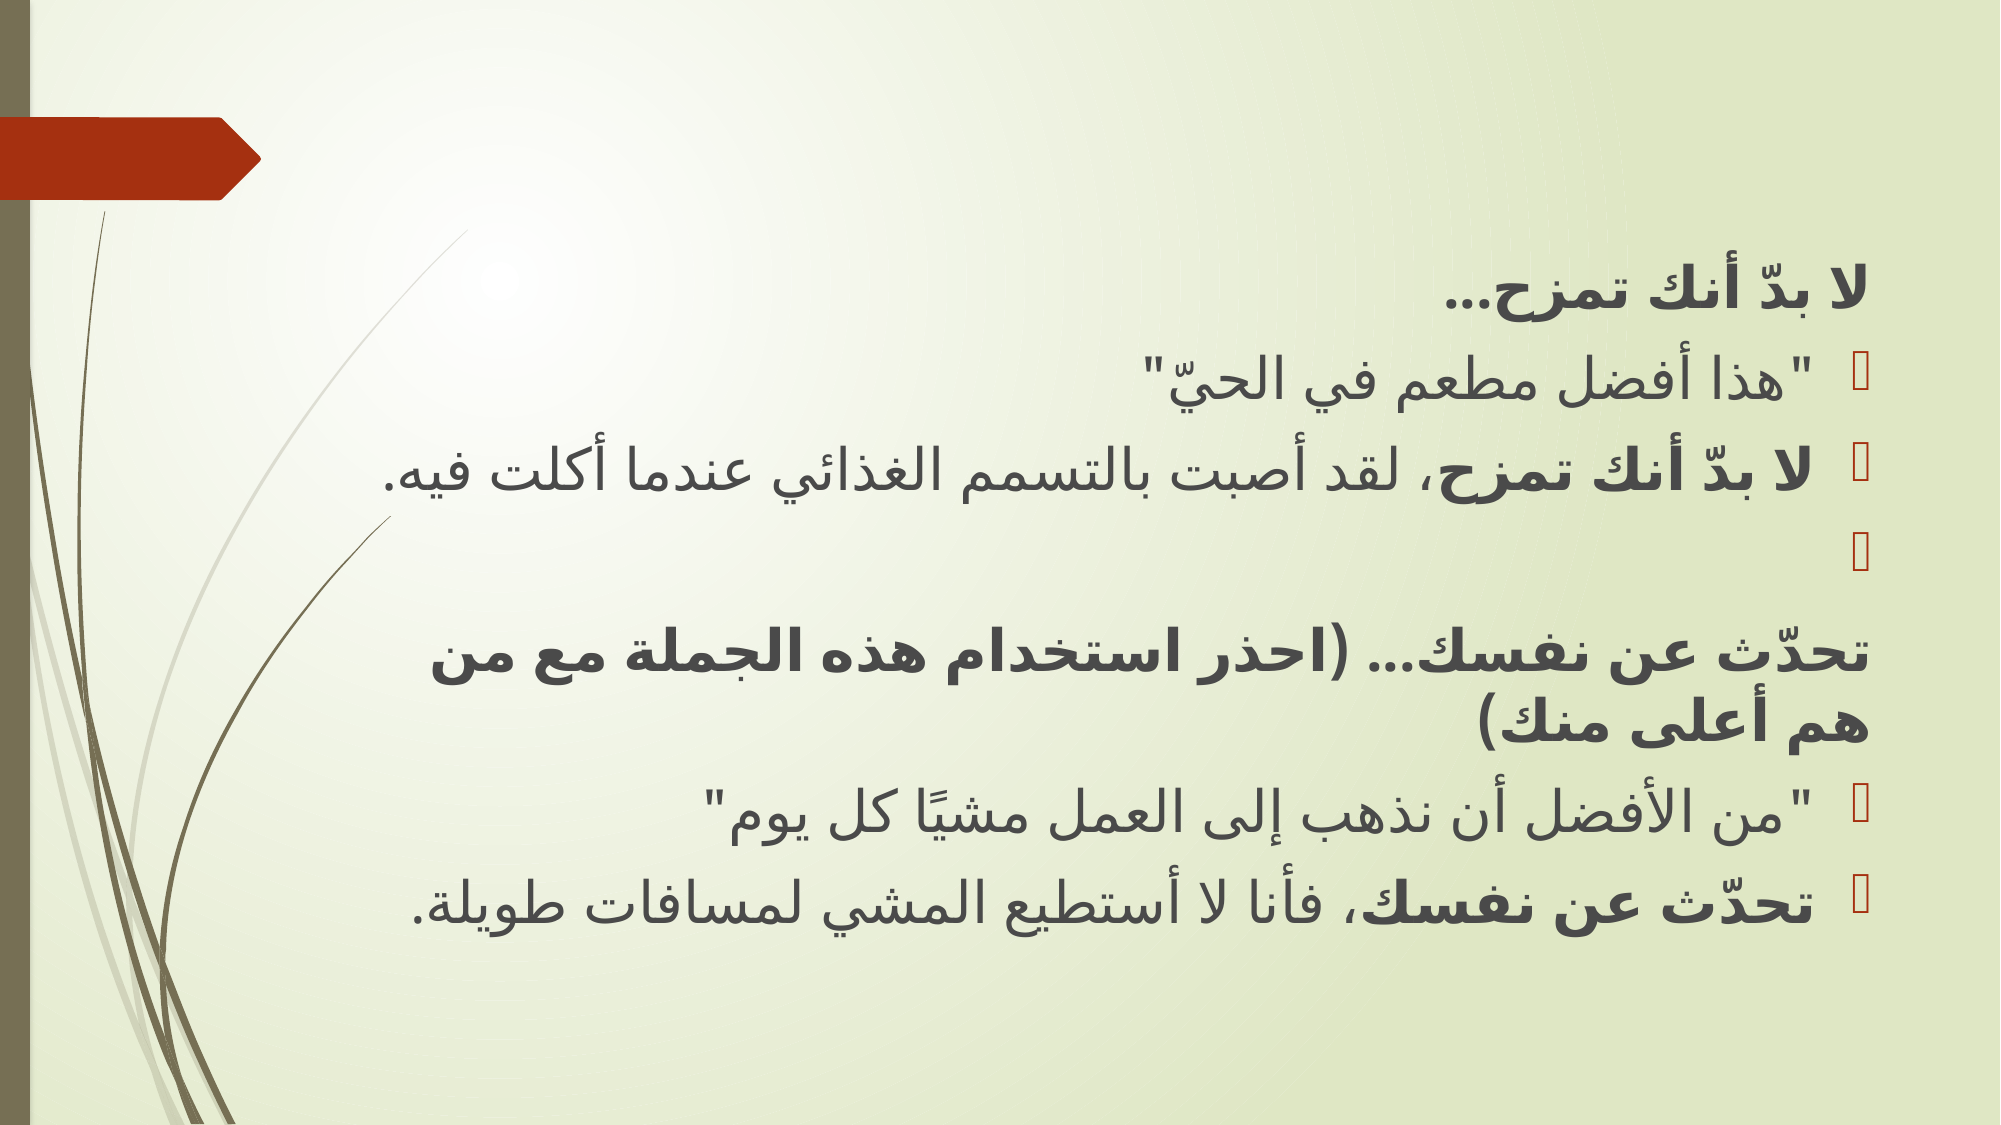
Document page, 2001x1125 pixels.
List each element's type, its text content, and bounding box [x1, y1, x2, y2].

list لا بدّ أنك تمزح... "هذا أفضل مطعم في الحيّ" لا بدّ أنك تمزح، لقد أصبت بالتسمم الغذائي عندما أكلت فيه. تحدّث عن نفسك... (احذر استخدام هذه الجملة مع من هم أعلى منك) "من الأفضل أن نذهب إلى العمل مشيًا كل يوم" تحدّث عن نفسك، فأنا لا أستطيع المشي لمسافات طويلة. [343, 243, 1888, 1002]
